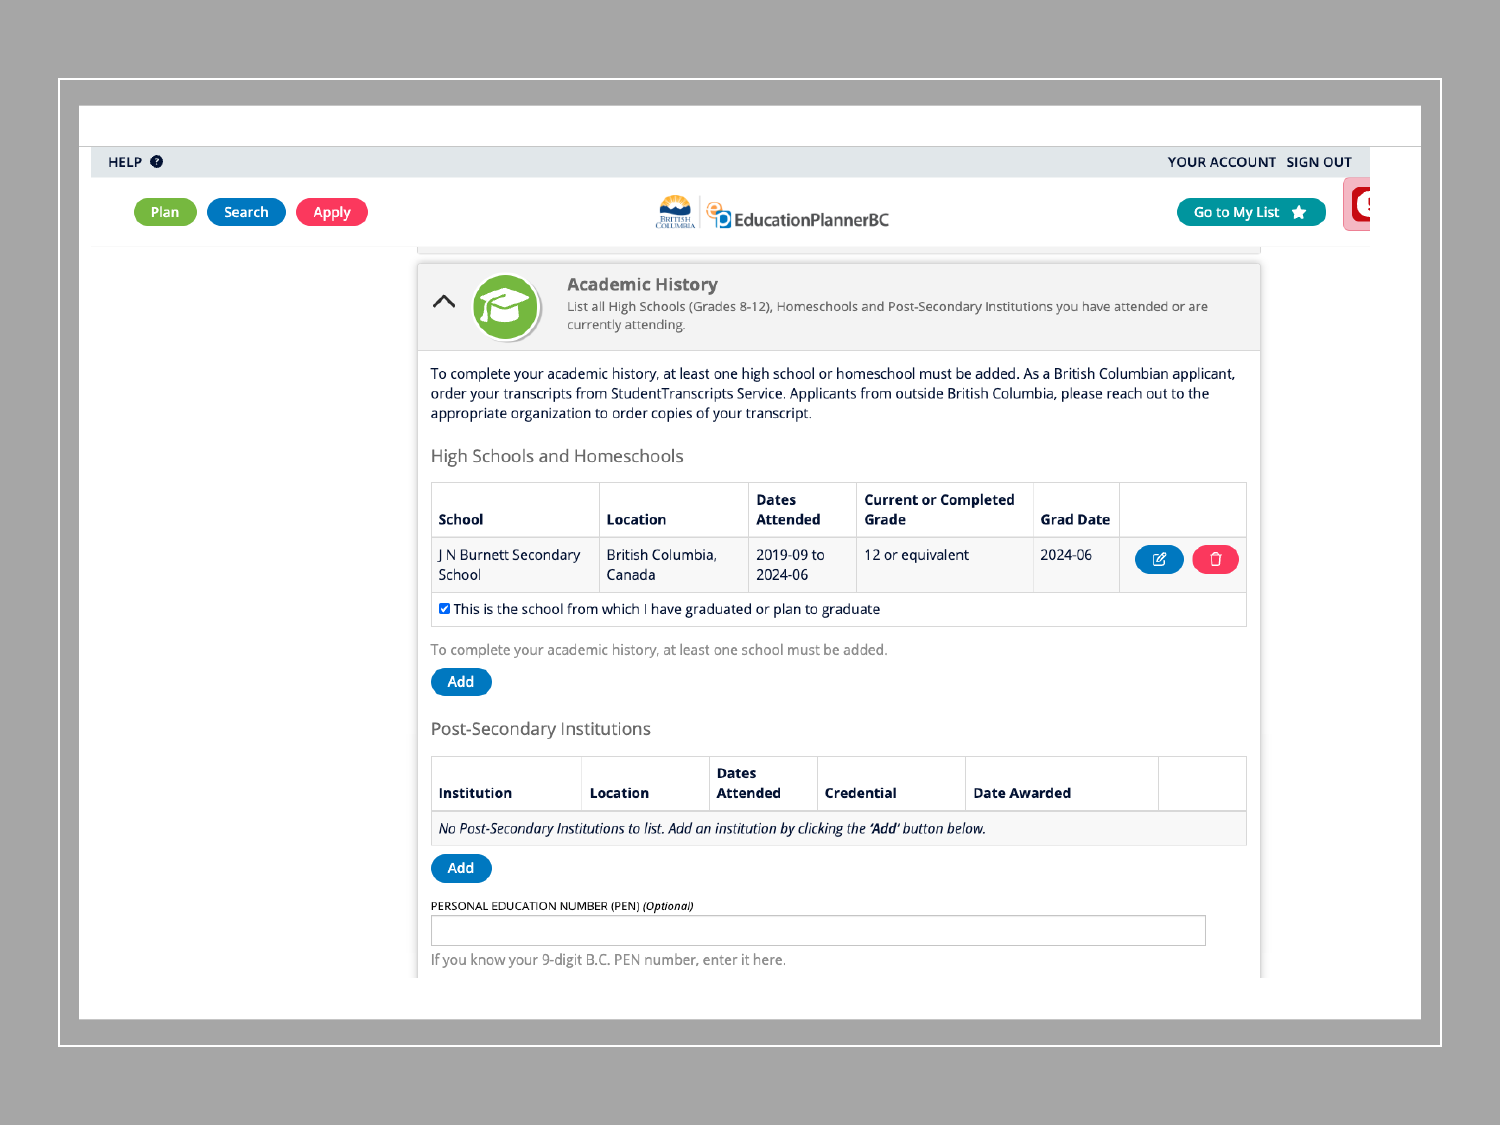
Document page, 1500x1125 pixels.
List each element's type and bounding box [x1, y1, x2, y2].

text_box [58, 78, 1442, 1047]
text_box [0, 0, 1500, 1125]
text_box [78, 104, 1422, 1020]
picture [79, 146, 1421, 978]
